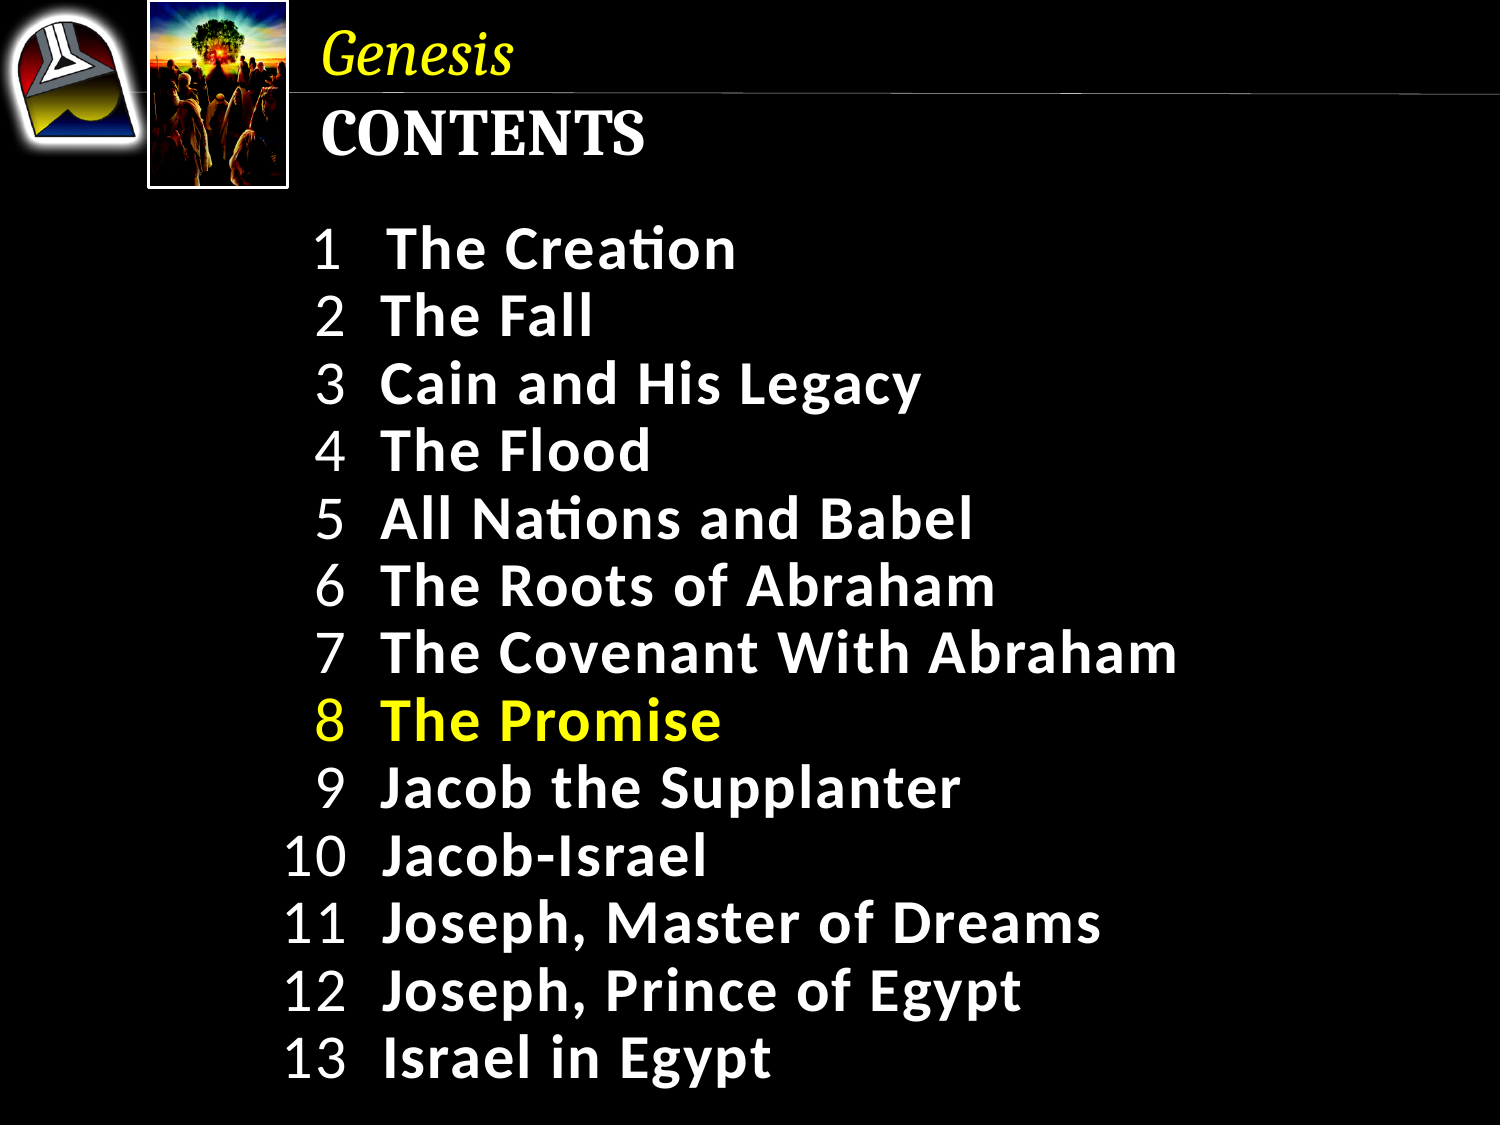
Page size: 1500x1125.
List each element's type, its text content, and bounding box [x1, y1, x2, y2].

text_box Genesis Contents [288, 1, 1492, 176]
text_box 1 The Creation 2 The Fall 3 Cain and His Legacy 4 The Flood 5 All Nations and Babel 6 The Roots of Abraham 7 The Covenant With Abraham 8 The Promise 9 Jacob the Supplanter 10 Jacob-Israel 11 Joseph, Master of Dreams 12 Joseph, Prince of Egypt 13 Israel in Egypt [1, 208, 1500, 1100]
picture [0, 0, 147, 159]
picture [150, 2, 286, 186]
